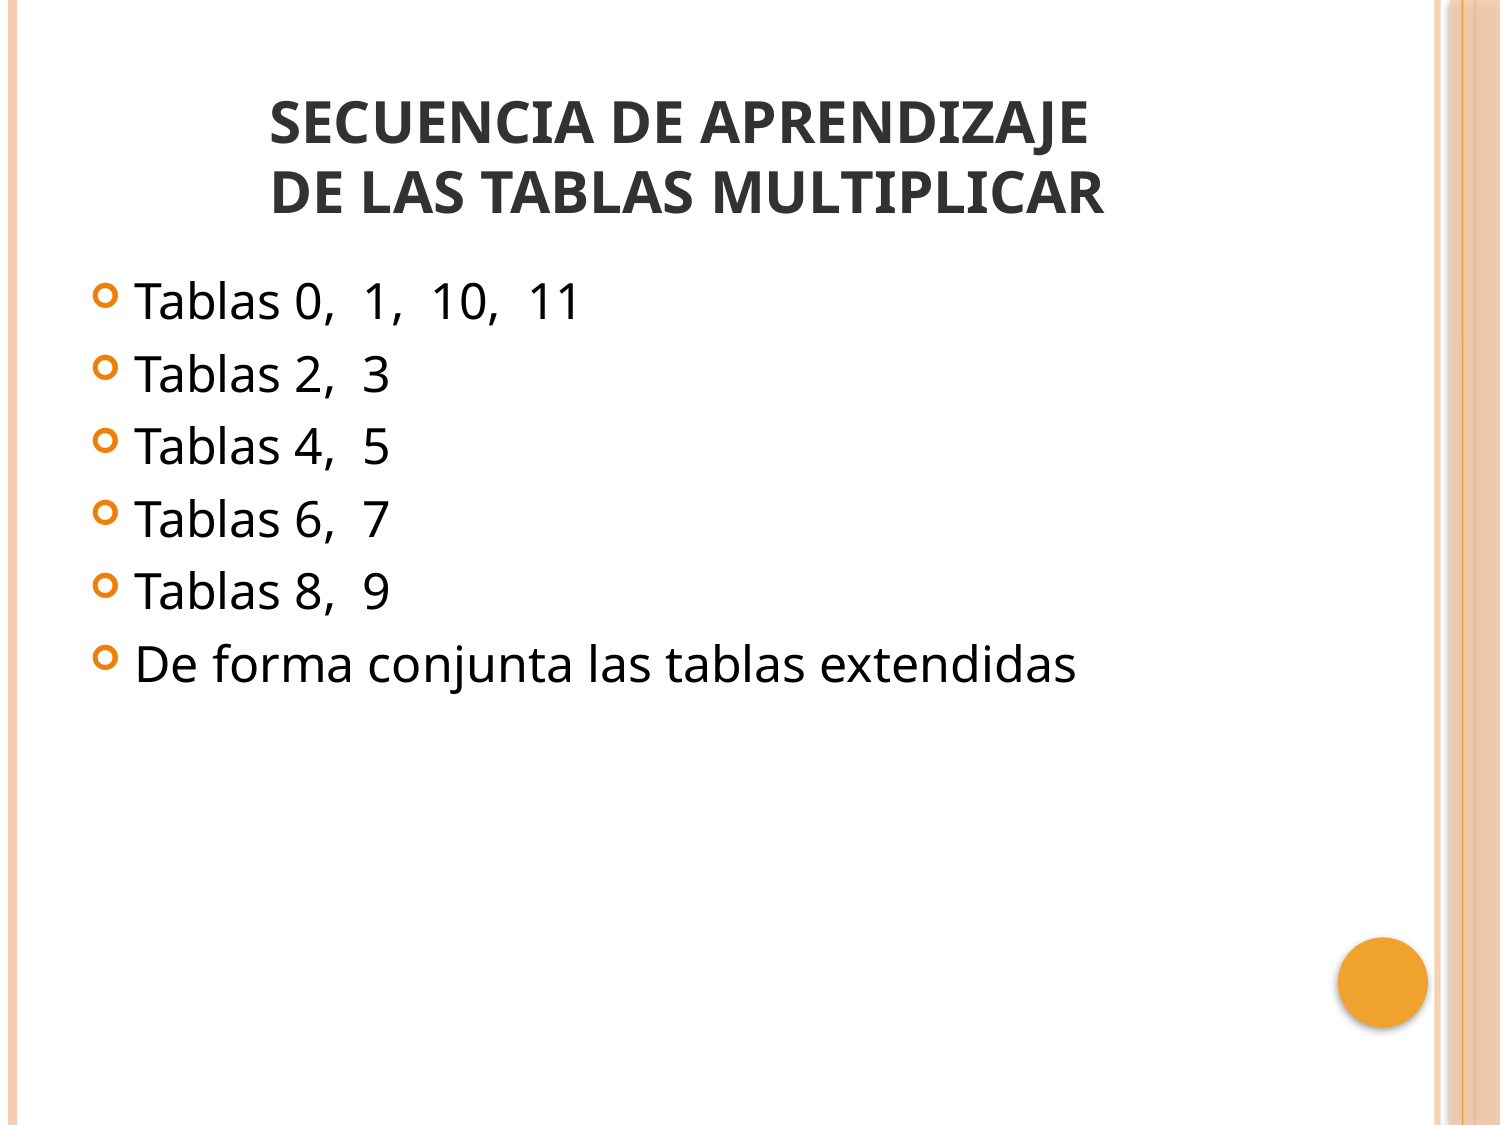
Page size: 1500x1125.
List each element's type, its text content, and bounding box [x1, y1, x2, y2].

text_box SECUENCIA DE APRENDIZAJE DE LAS TABLAS MULTIPLICAR [75, 45, 1300, 233]
text_box Tablas 0, 1, 10, 11 Tablas 2, 3 Tablas 4, 5 Tablas 6, 7 Tablas 8, 9 De forma conjunta las tablas extendidas [75, 262, 1300, 1062]
